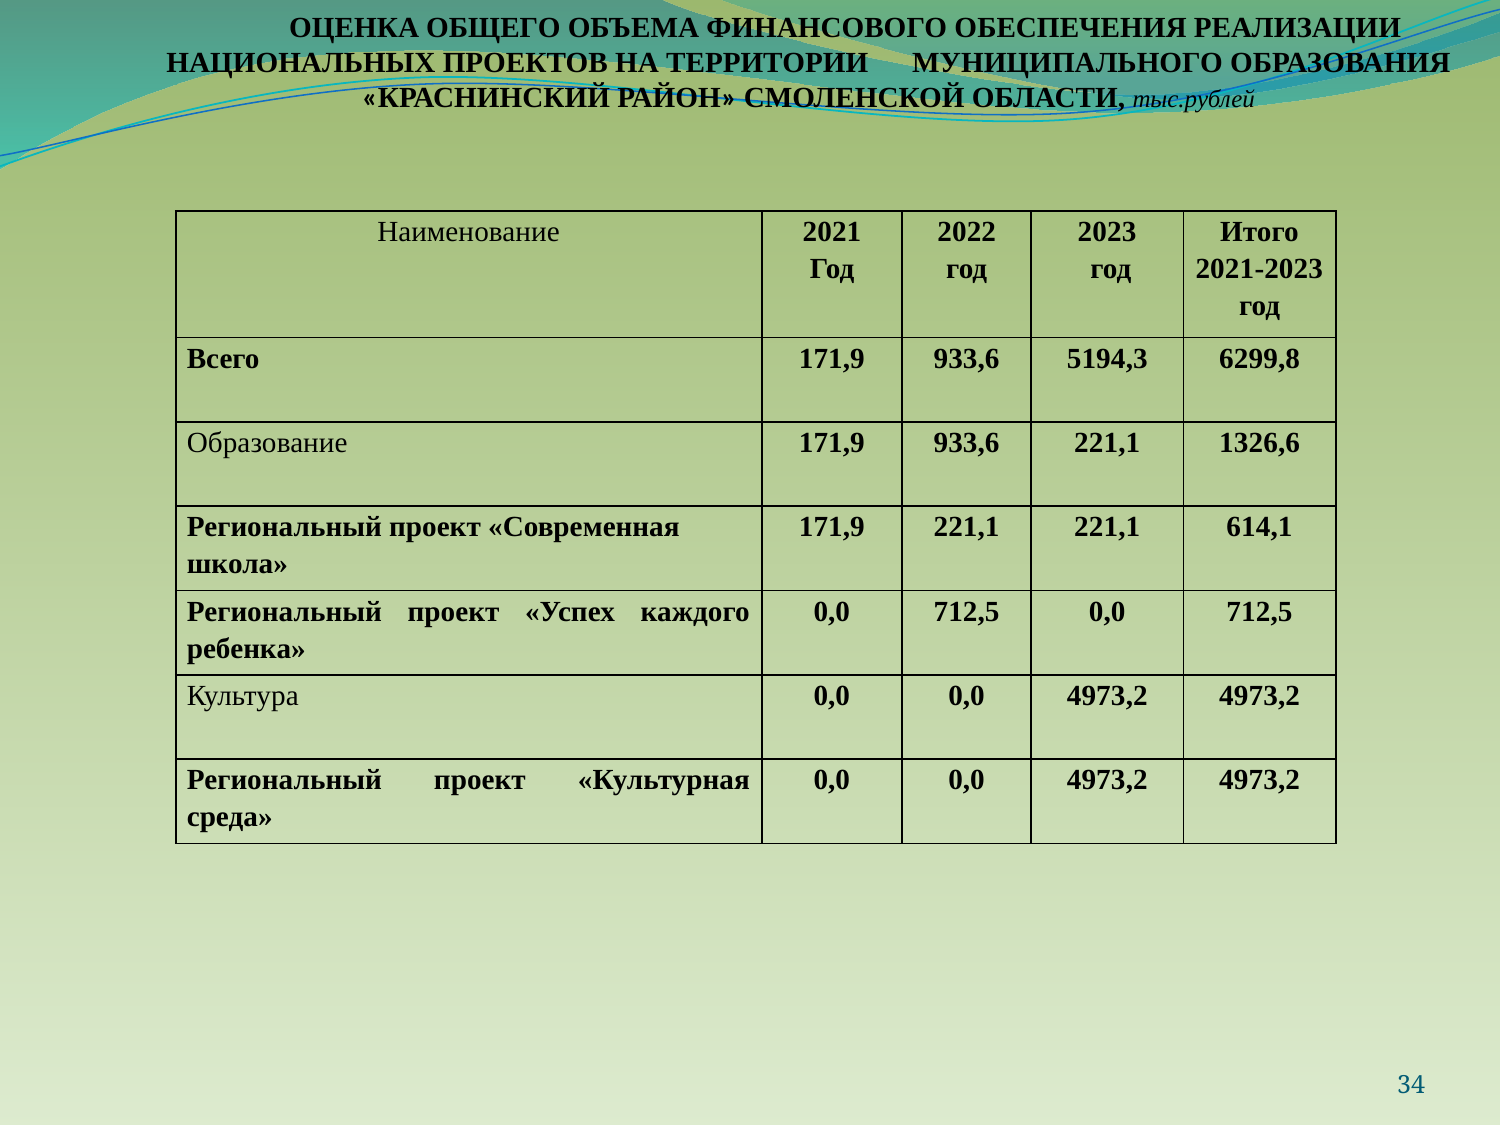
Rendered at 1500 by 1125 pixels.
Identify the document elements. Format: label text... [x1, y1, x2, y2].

table_cell 933,6 [903, 423, 1030, 505]
table_cell 1326,6 [1184, 423, 1335, 505]
table_cell 221,1 [1032, 507, 1183, 590]
table_cell 221,1 [903, 507, 1030, 590]
table_cell Культура [177, 676, 761, 758]
table_cell 221,1 [1032, 423, 1183, 505]
table_cell 4973,2 [1184, 676, 1335, 758]
table_cell 171,9 [763, 338, 901, 421]
table_header 2022 год [903, 212, 1030, 337]
table_cell Региональный проект «Успех каждого ребенка» [177, 591, 761, 674]
table_header 2023 год [1032, 212, 1183, 337]
table_cell 0,0 [763, 760, 901, 843]
table_cell 0,0 [763, 591, 901, 674]
table_cell 0,0 [903, 676, 1030, 758]
table_cell 4973,2 [1032, 676, 1183, 758]
table_cell 5194,3 [1032, 338, 1183, 421]
table_cell 712,5 [903, 591, 1030, 674]
table_cell 0,0 [1032, 591, 1183, 674]
table_cell 171,9 [763, 507, 901, 590]
text_box ОЦЕНКА ОБЩЕГО ОБЪЕМА ФИНАНСОВОГО ОБЕСПЕЧЕНИЯ РЕАЛИЗАЦИИ НАЦИОНАЛЬНЫХ ПРОЕКТОВ НА ТЕРРИТОРИИ МУНИЦИПАЛЬНОГО ОБРАЗОВАНИЯ «КРАСНИНСКИЙ РАЙОН» СМОЛЕНСКОЙ ОБЛАСТИ, тыс.рублей [117, 0, 1500, 184]
table_cell Образование [177, 423, 761, 505]
table_header Наименование [177, 212, 761, 337]
table_cell 0,0 [763, 676, 901, 758]
table_cell 171,9 [763, 423, 901, 505]
slide_number 34 [1299, 1042, 1425, 1103]
table_cell Региональный проект «Культурная среда» [177, 760, 761, 843]
table_header Итого 2021-2023 год [1184, 212, 1335, 337]
table_cell 4973,2 [1032, 760, 1183, 843]
table_cell Всего [177, 338, 761, 421]
table_cell 712,5 [1184, 591, 1335, 674]
table_cell 4973,2 [1184, 760, 1335, 843]
table_cell 614,1 [1184, 507, 1335, 590]
table_cell Региональный проект «Современная школа» [177, 507, 761, 590]
table_cell 0,0 [903, 760, 1030, 843]
table_cell 933,6 [903, 338, 1030, 421]
table_cell 6299,8 [1184, 338, 1335, 421]
table_header 2021 Год [763, 212, 901, 337]
